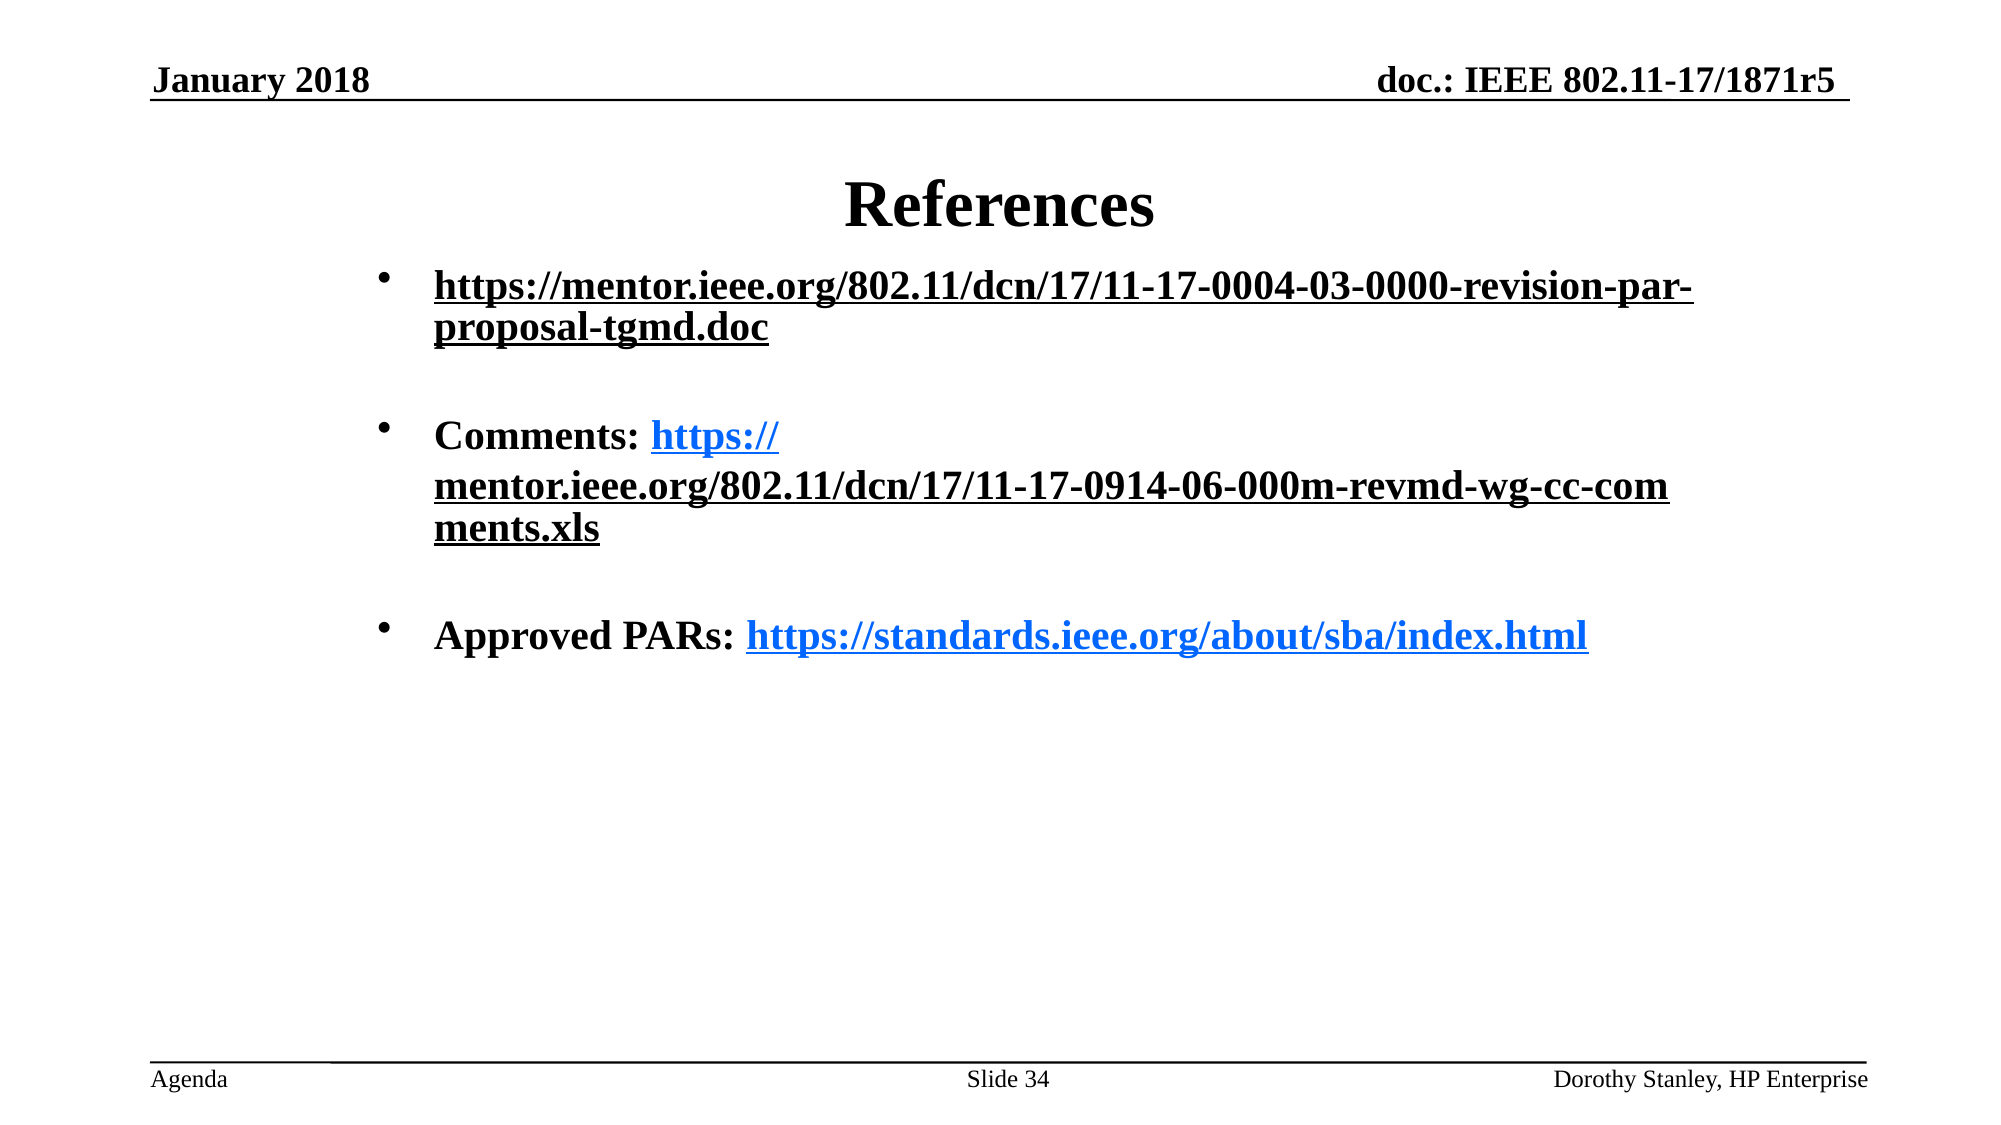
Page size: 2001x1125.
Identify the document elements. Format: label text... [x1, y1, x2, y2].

list https://mentor.ieee.org/802.11/dcn/17/11-17-0004-03-0000-revision-par-proposal-tgmd.doc Comments: https://mentor.ieee.org/802.11/dcn/17/11-17-0914-06-000m-revmd-wg-cc-comments.xls Approved PARs: https://standards.ieee.org/about/sba/index.html [362, 249, 1713, 1125]
footer Dorothy Stanley, HP Enterprise [1713, 1062, 1869, 1093]
title References [150, 112, 1850, 288]
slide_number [152, 54, 567, 100]
